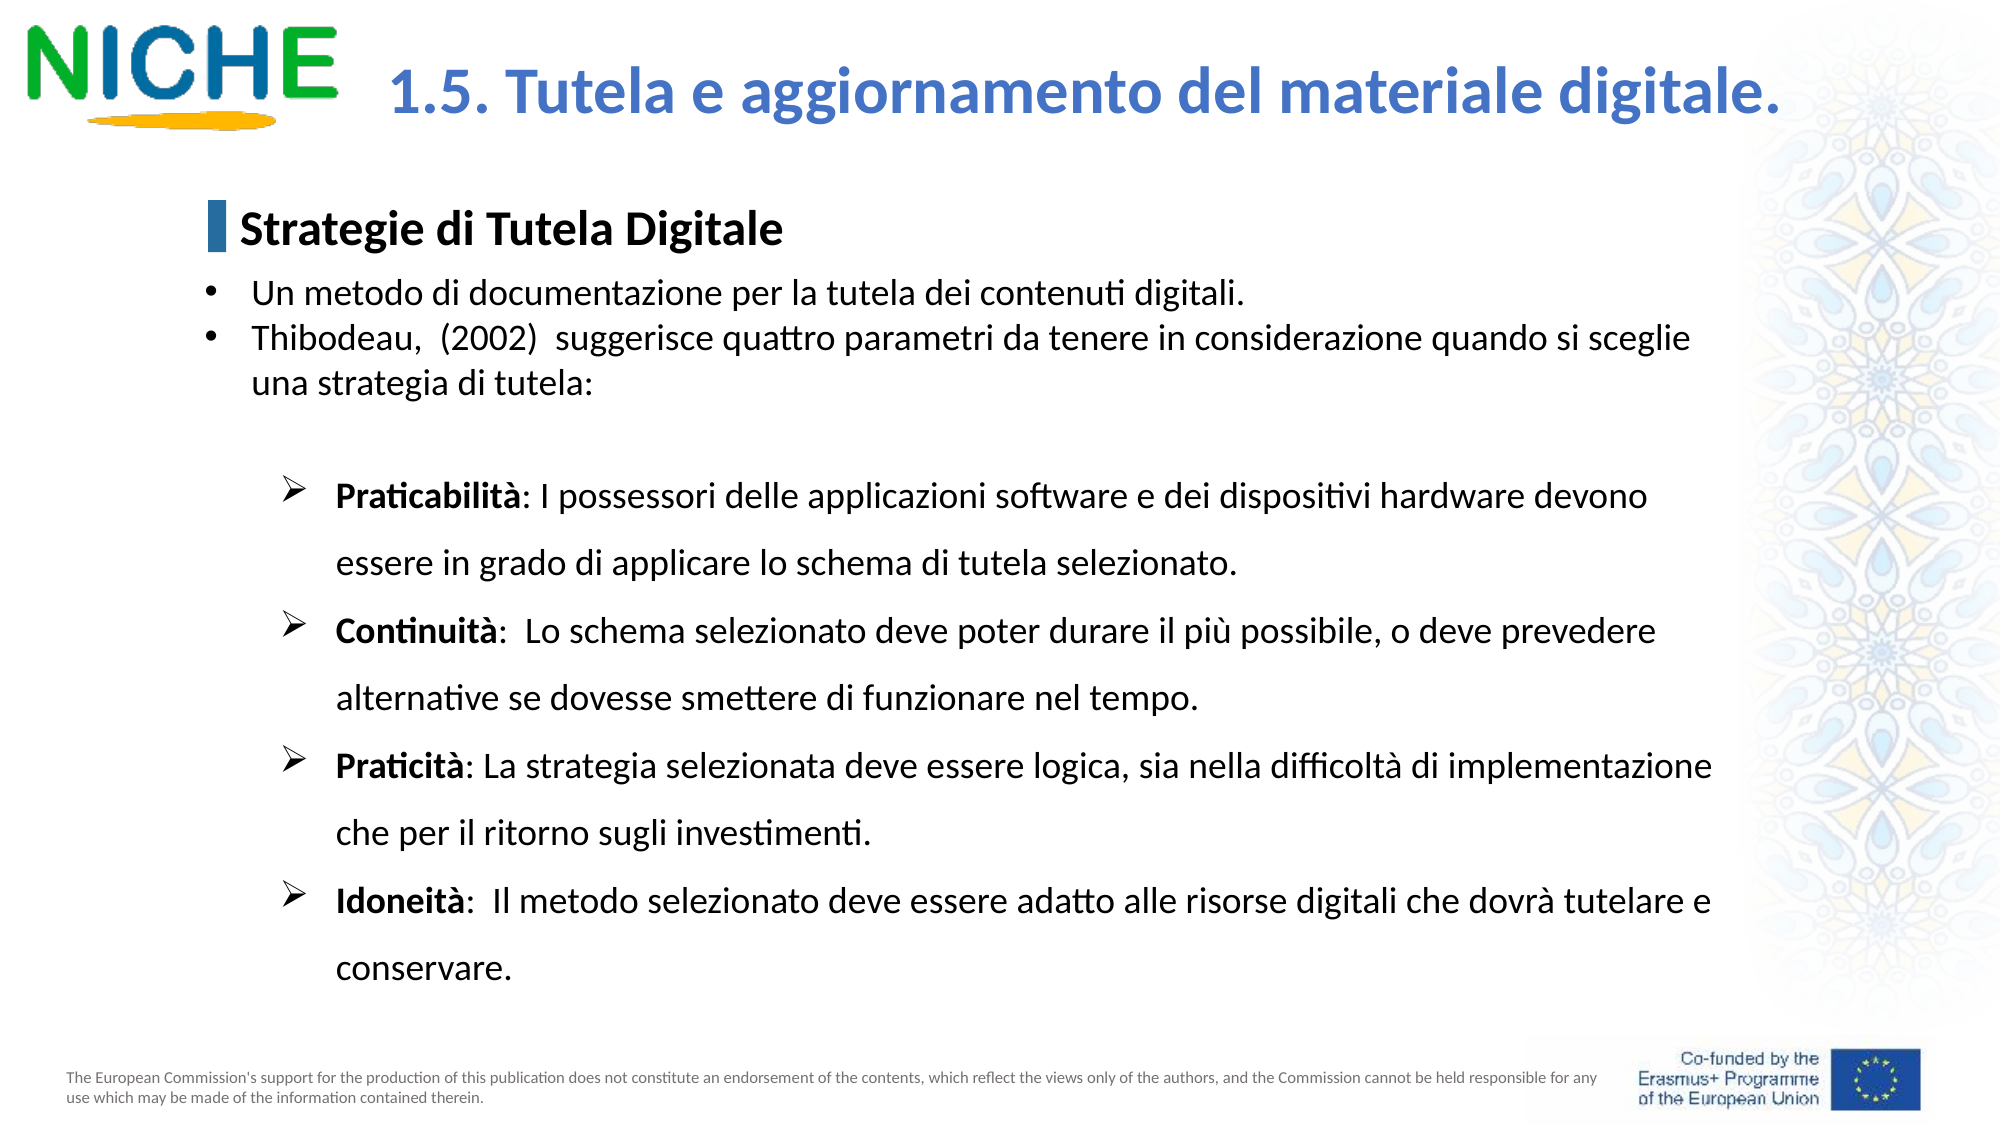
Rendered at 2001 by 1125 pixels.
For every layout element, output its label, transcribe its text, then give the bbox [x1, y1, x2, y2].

text_box 1.5. Tutela e aggiornamento del materiale digitale. [350, 49, 1814, 112]
text_box Un metodo di documentazione per la tutela dei contenuti digitali. Thibodeau, (2002) suggerisce quattro parametri da tenere in considerazione quando si sceglie una strategia di tutela: Praticabilità: I possessori delle applicazioni software e dei dispositivi hardware devono essere in grado di applicare lo schema di tutela selezionato. Continuità: Lo schema selezionato deve poter durare il più possibile, o deve prevedere alternative se dovesse smettere di funzionare nel tempo. Praticità: La strategia selezionata deve essere logica, sia nella difficoltà di implementazione che per il ritorno sugli investimenti. Idoneità: Il metodo selezionato deve essere adatto alle risorse digitali che dovrà tutelare e conservare. [189, 260, 1763, 996]
text_box Strategie di Tutela Digitale [225, 187, 1569, 260]
picture [1525, 1035, 1935, 1125]
picture [0, 0, 365, 145]
text_box [207, 199, 225, 253]
